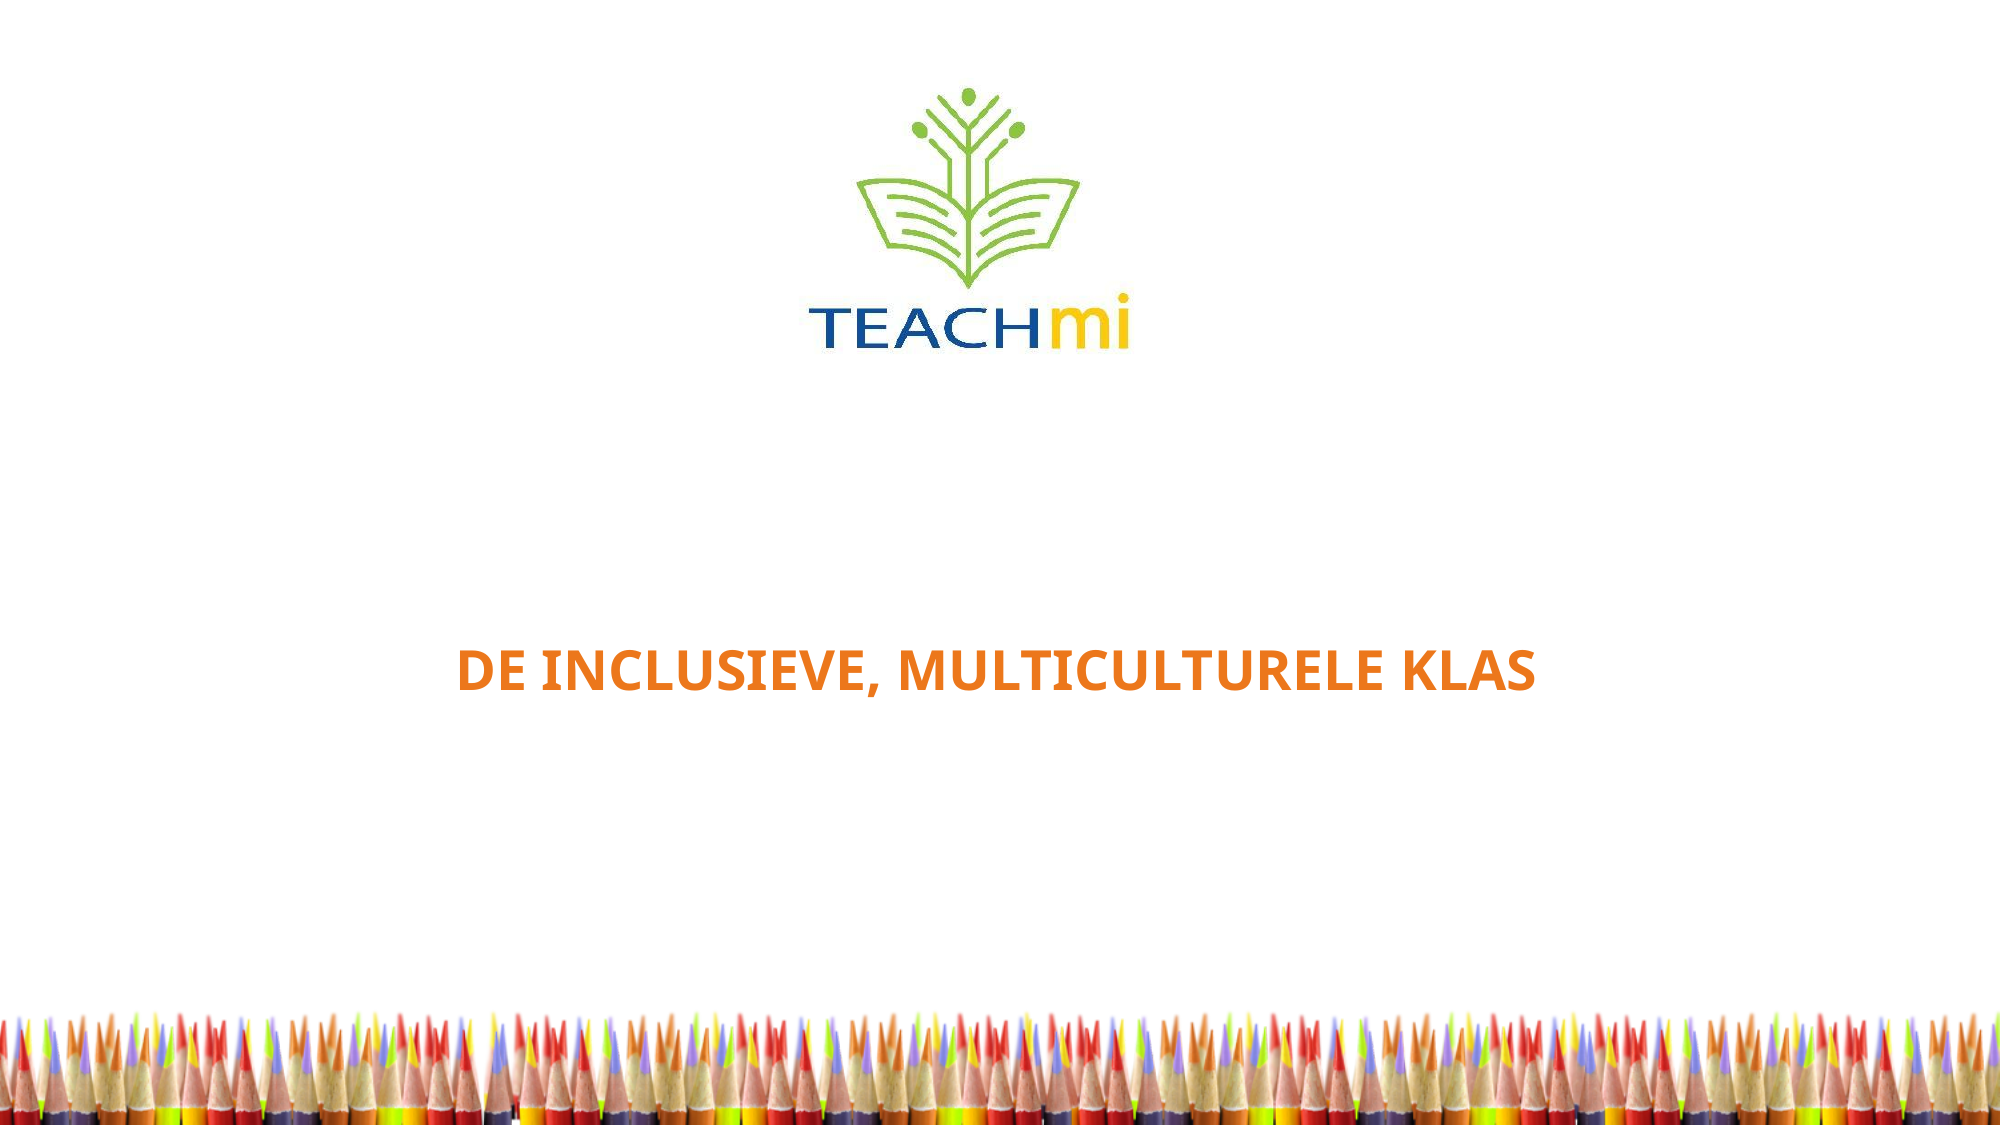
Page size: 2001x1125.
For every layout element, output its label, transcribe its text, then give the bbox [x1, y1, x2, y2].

picture [0, 1009, 2000, 1125]
picture [755, 47, 1182, 389]
text_box DE INCLUSIEVE, MULTICULTURELE KLAS [21, 625, 1973, 712]
